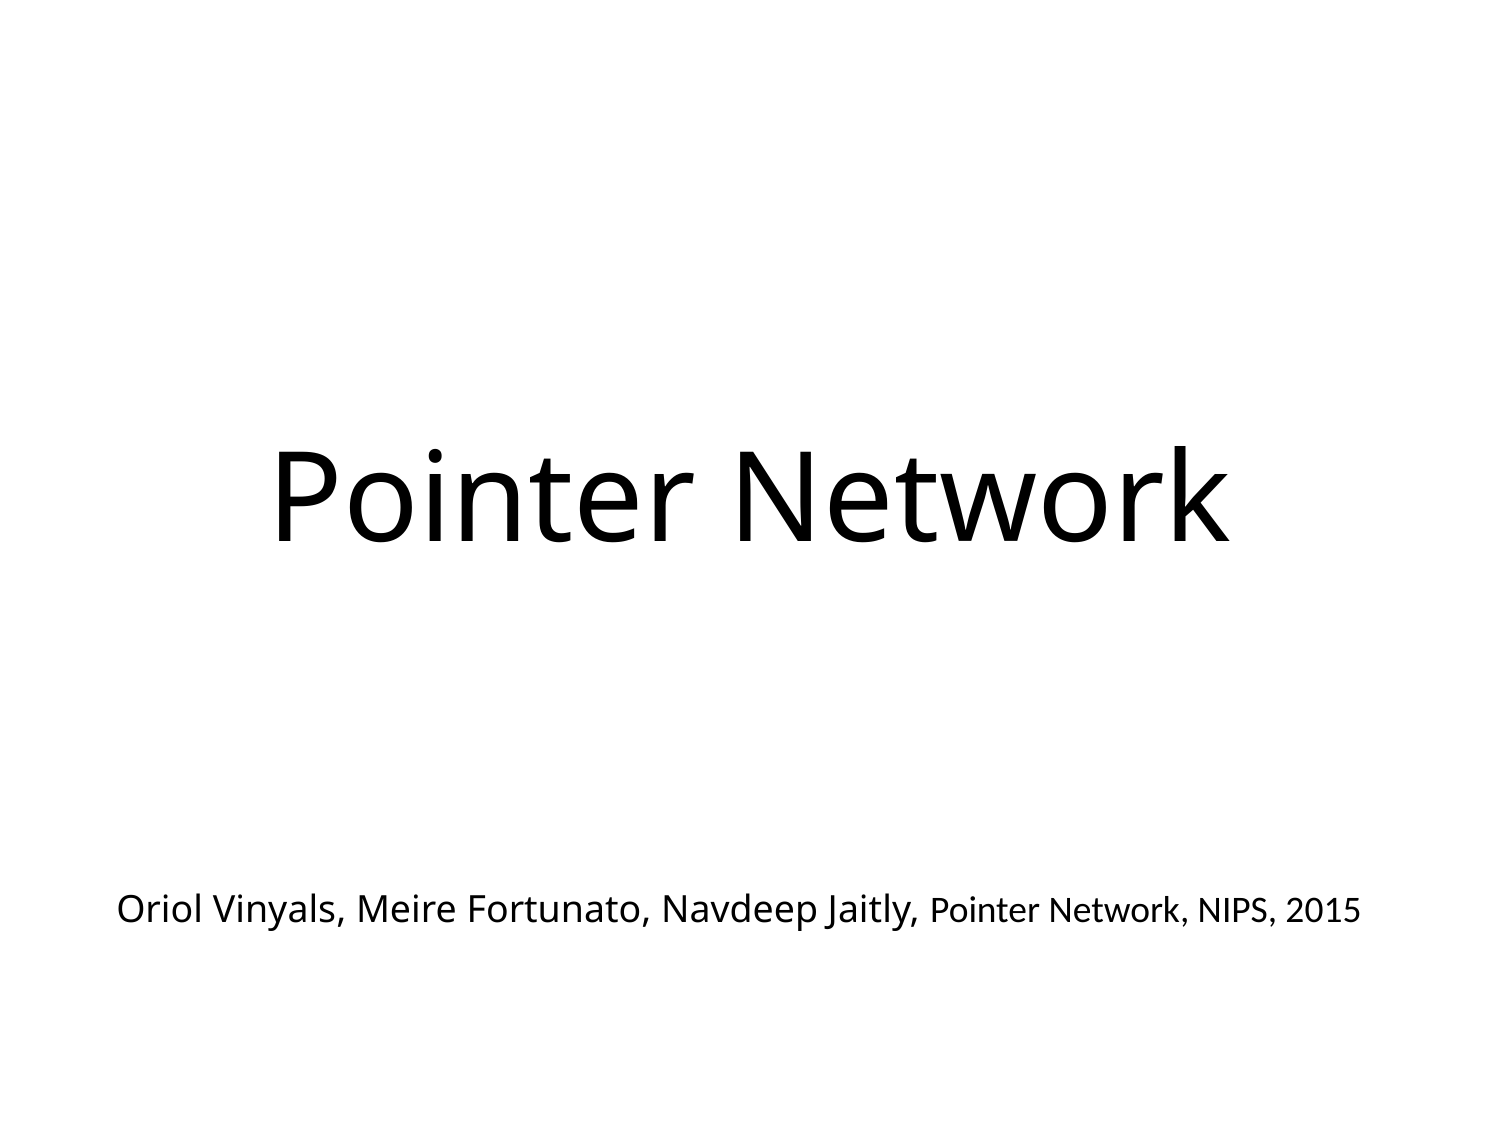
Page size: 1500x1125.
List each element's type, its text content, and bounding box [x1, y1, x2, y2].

title Pointer Network [112, 184, 1388, 576]
text_box Oriol Vinyals, Meire Fortunato, Navdeep Jaitly, Pointer Network, NIPS, 2015 [90, 877, 1388, 938]
